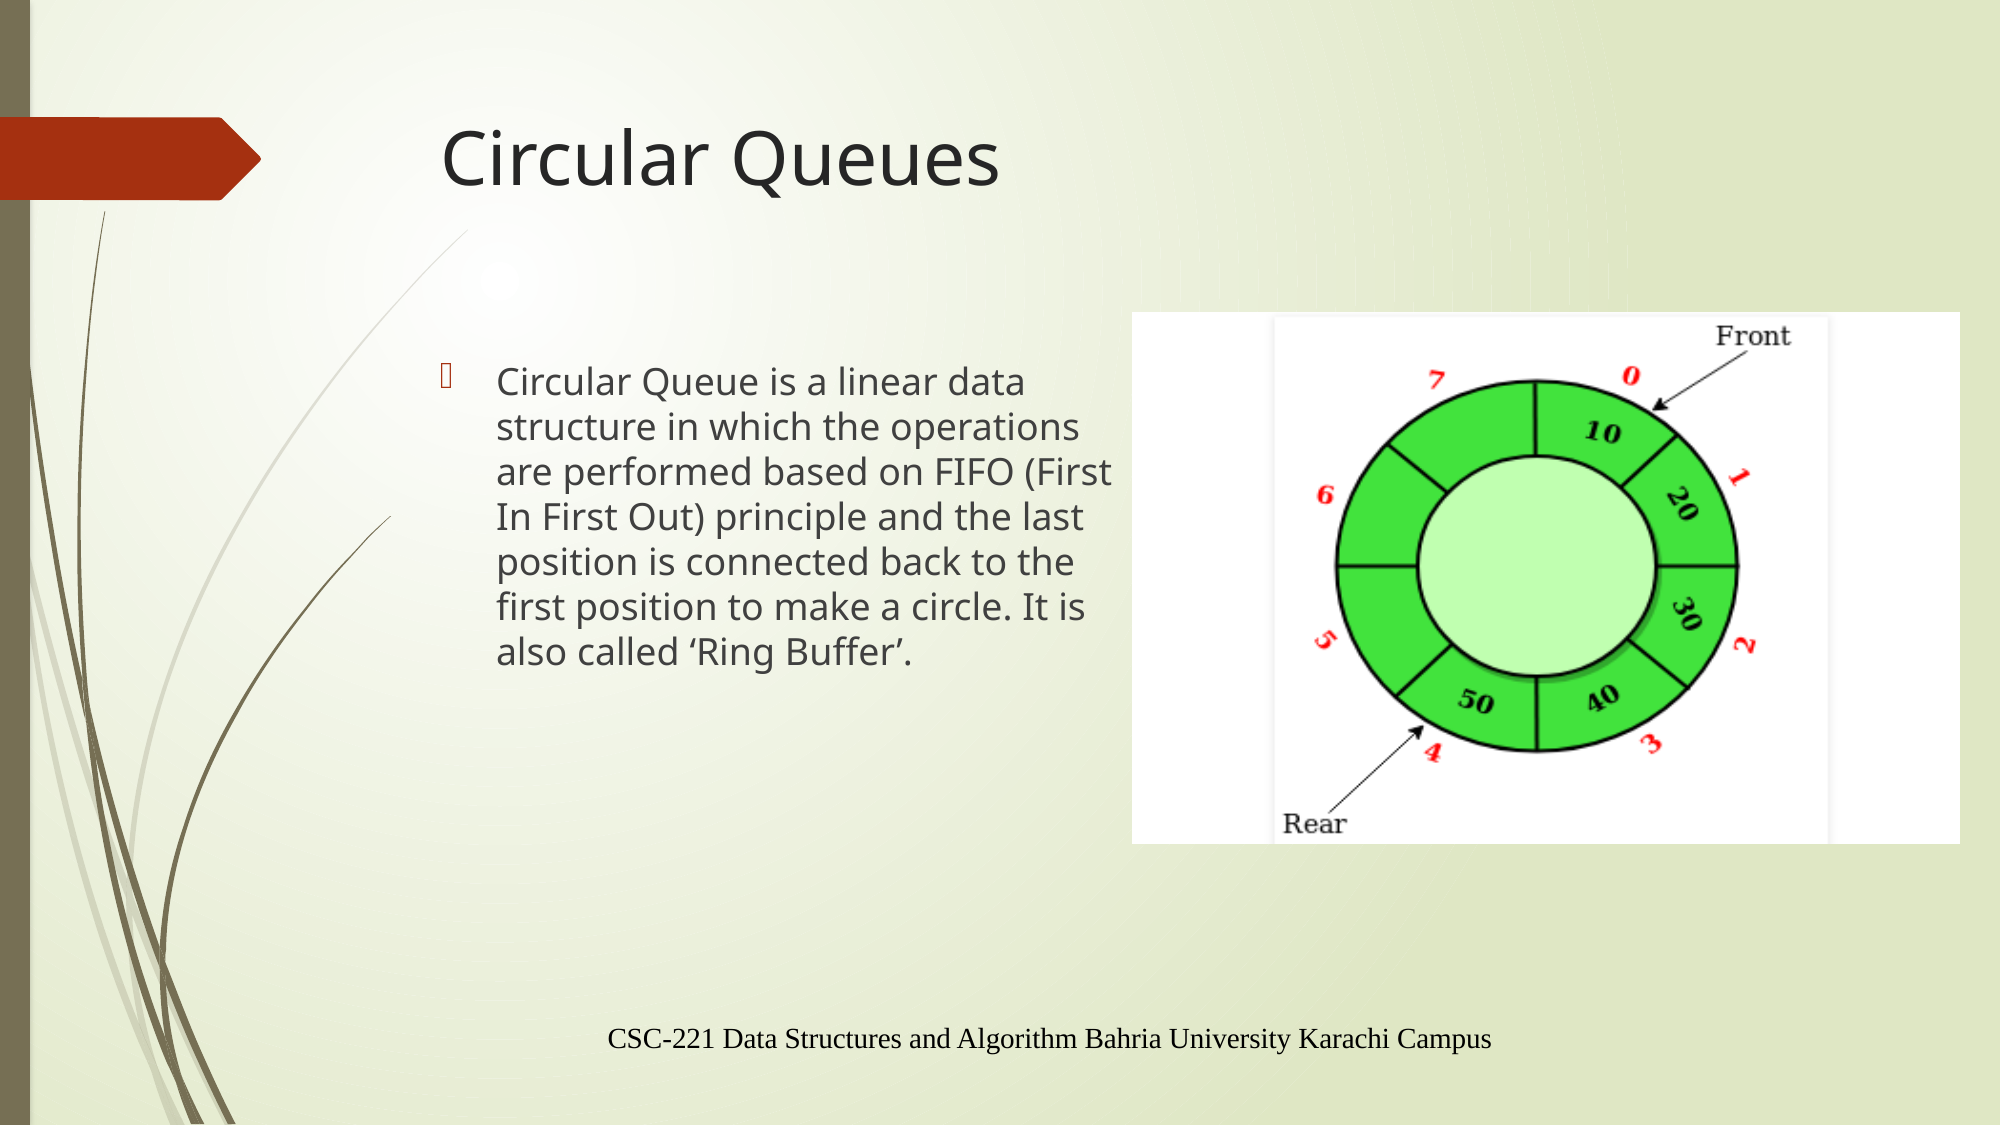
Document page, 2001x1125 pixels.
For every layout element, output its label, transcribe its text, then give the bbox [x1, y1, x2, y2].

list Circular Queue is a linear data structure in which the operations are performed based on FIFO (First In First Out) principle and the last position is connected back to the first position to make a circle. It is also called ‘Ring Buffer’. [424, 350, 1133, 970]
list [1132, 312, 1960, 844]
title Circular Queues [425, 102, 1888, 313]
footer CSC-221 Data Structures and Algorithm Bahria University Karachi Campus [424, 1006, 1675, 1067]
